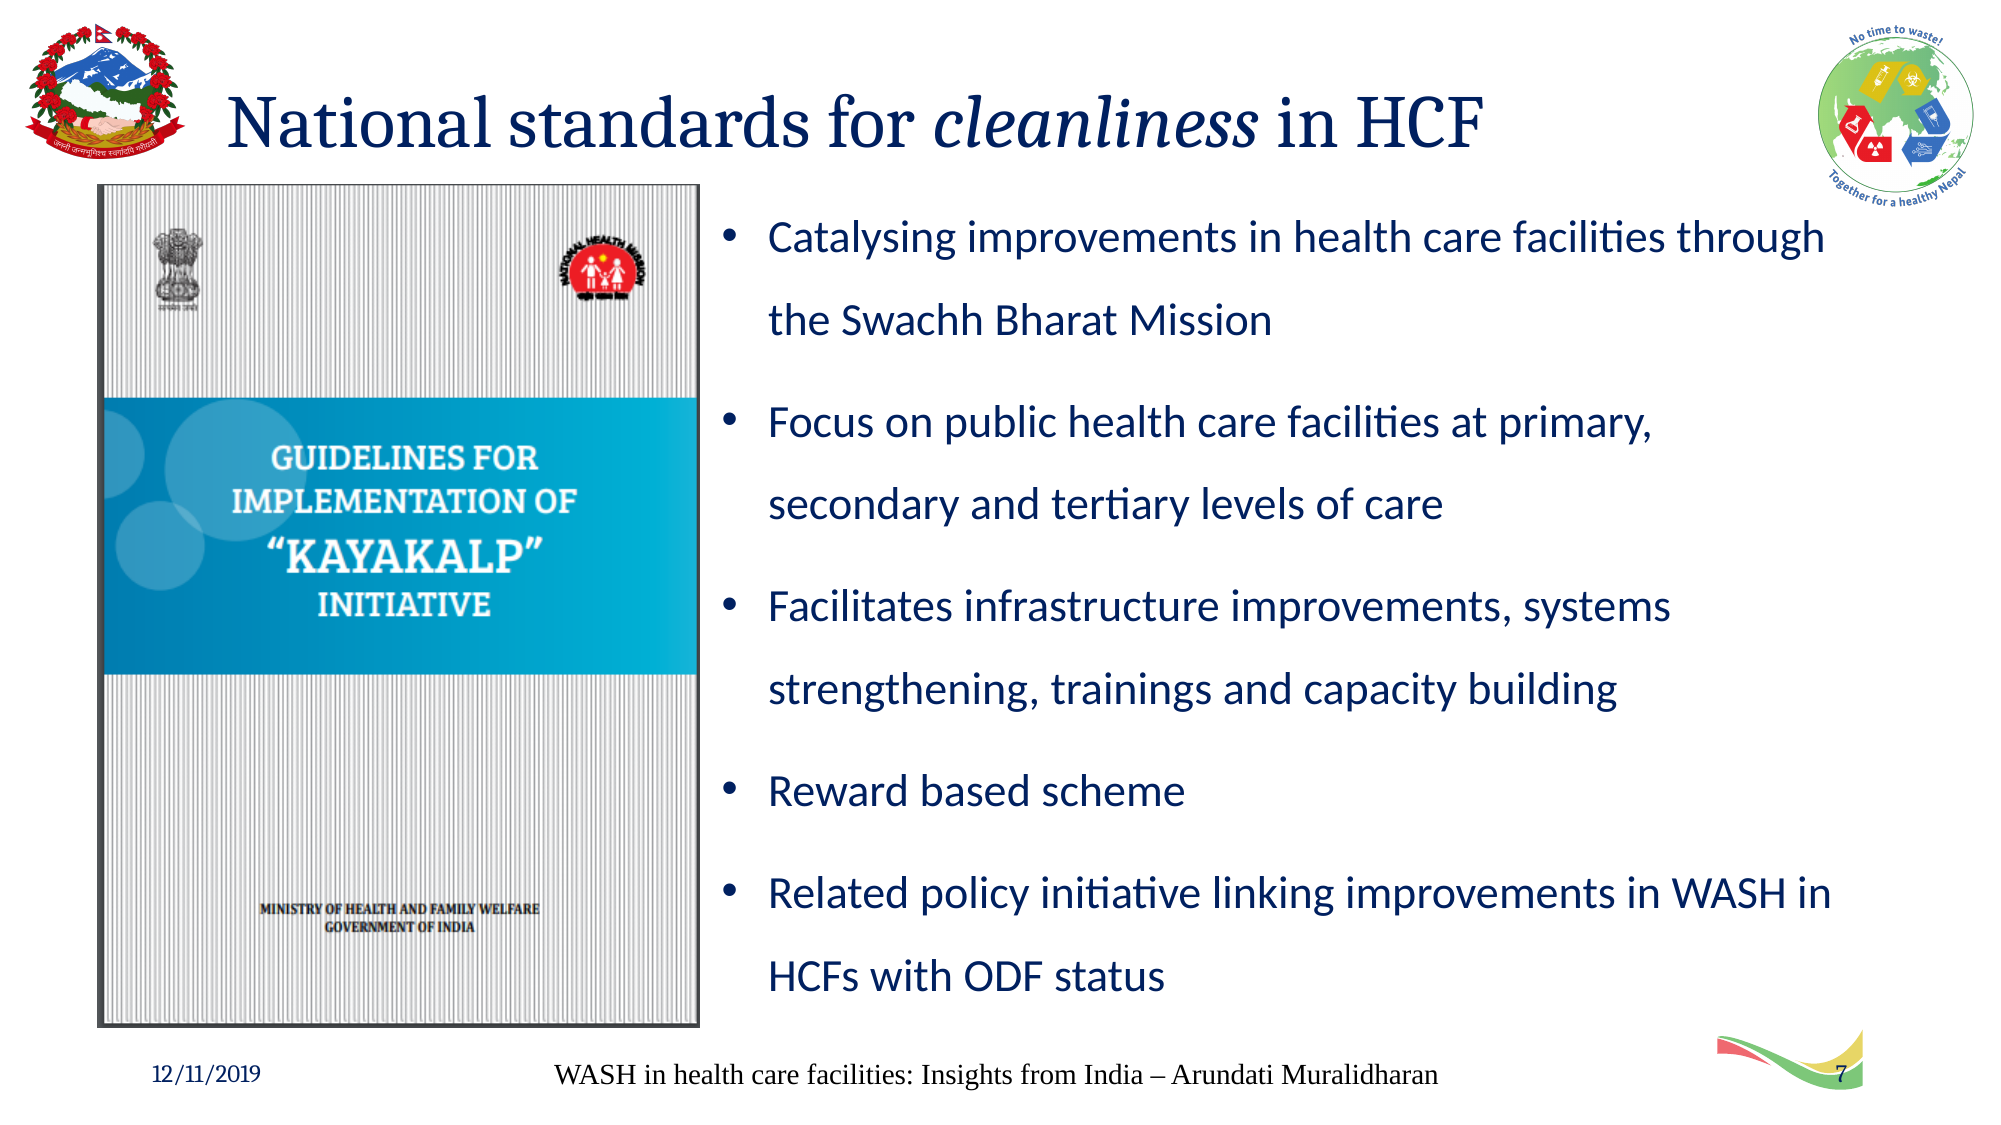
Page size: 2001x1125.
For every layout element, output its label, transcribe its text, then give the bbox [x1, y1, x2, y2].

slide_number 7 [1694, 1042, 1863, 1103]
footer WASH in health care facilities: Insights from India – Arundati Muralidharan [355, 1042, 1645, 1103]
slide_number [137, 1042, 334, 1103]
title National standards for cleanliness in HCF [211, 59, 1863, 278]
picture [1812, 22, 1978, 209]
list Catalysing improvements in health care facilities through the Swachh Bharat Mission Focus on public health care facilities at primary, secondary and tertiary levels of care Facilitates infrastructure improvements, systems strengthening, trainings and capacity building Reward based scheme Related policy initiative linking improvements in WASH in HCFs with ODF status [706, 171, 1856, 1016]
picture [97, 184, 700, 1028]
picture [22, 22, 188, 161]
